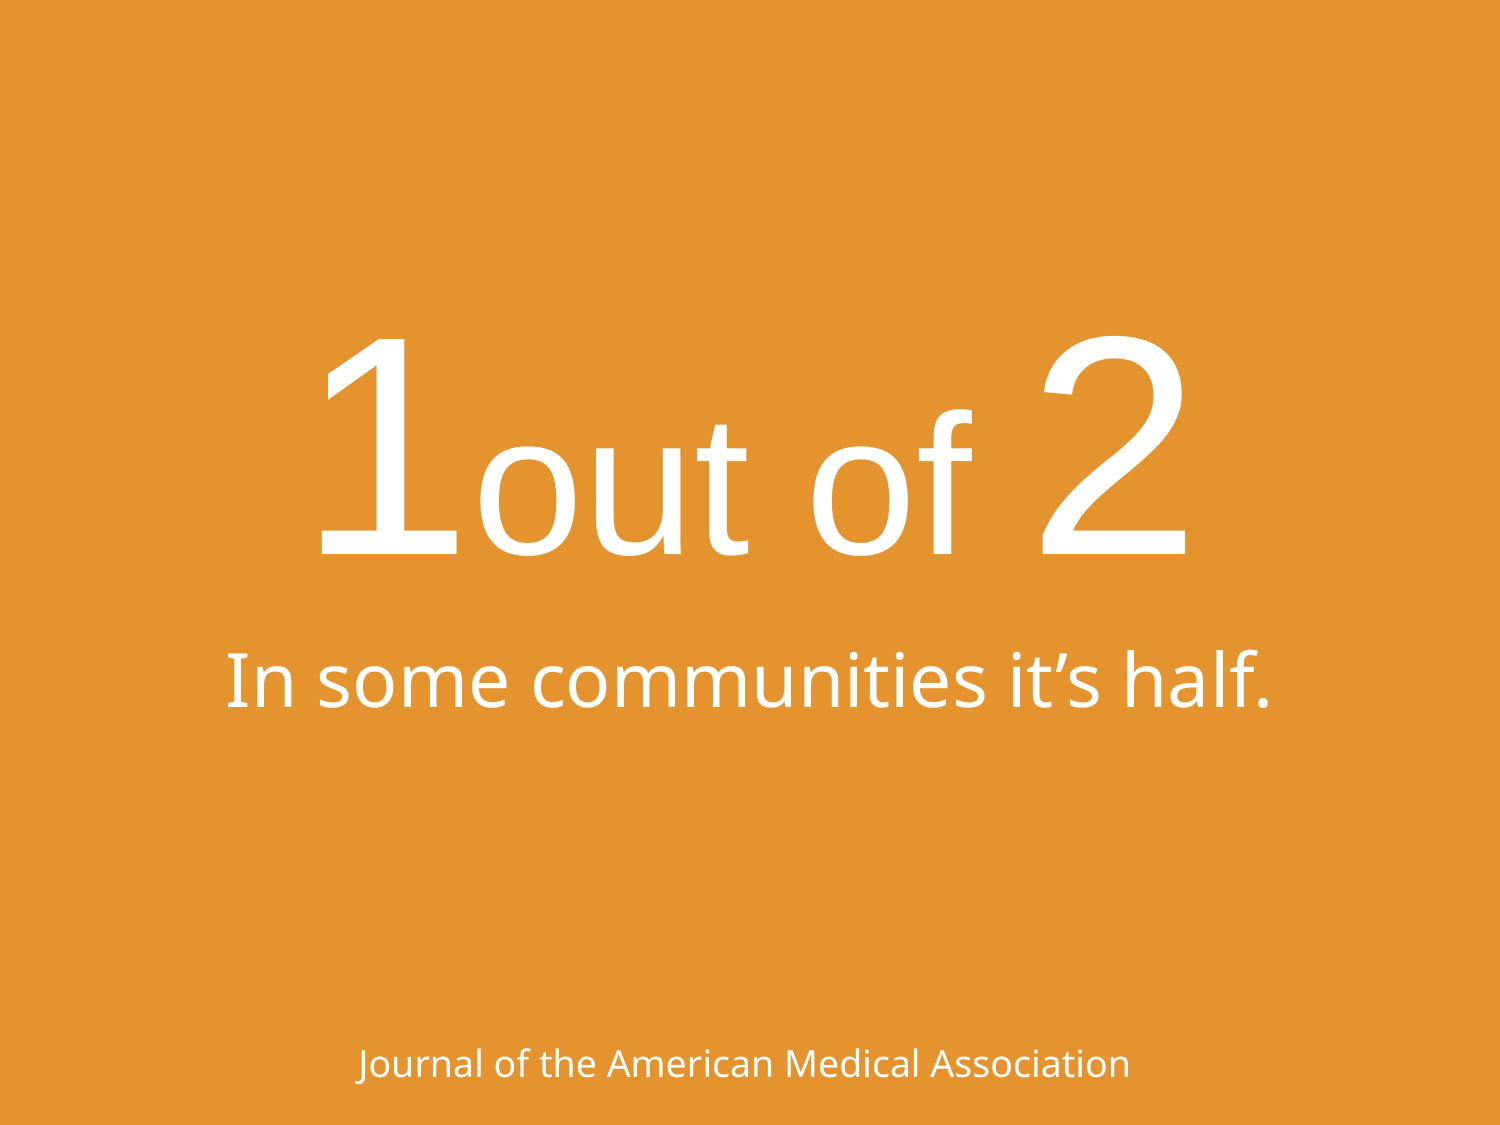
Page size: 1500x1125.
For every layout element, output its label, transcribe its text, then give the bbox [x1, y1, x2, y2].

title In some communities it’s half. [0, 624, 1500, 950]
list 1out of 2 [0, 182, 1500, 624]
list Journal of the American Medical Association [0, 987, 1500, 1093]
